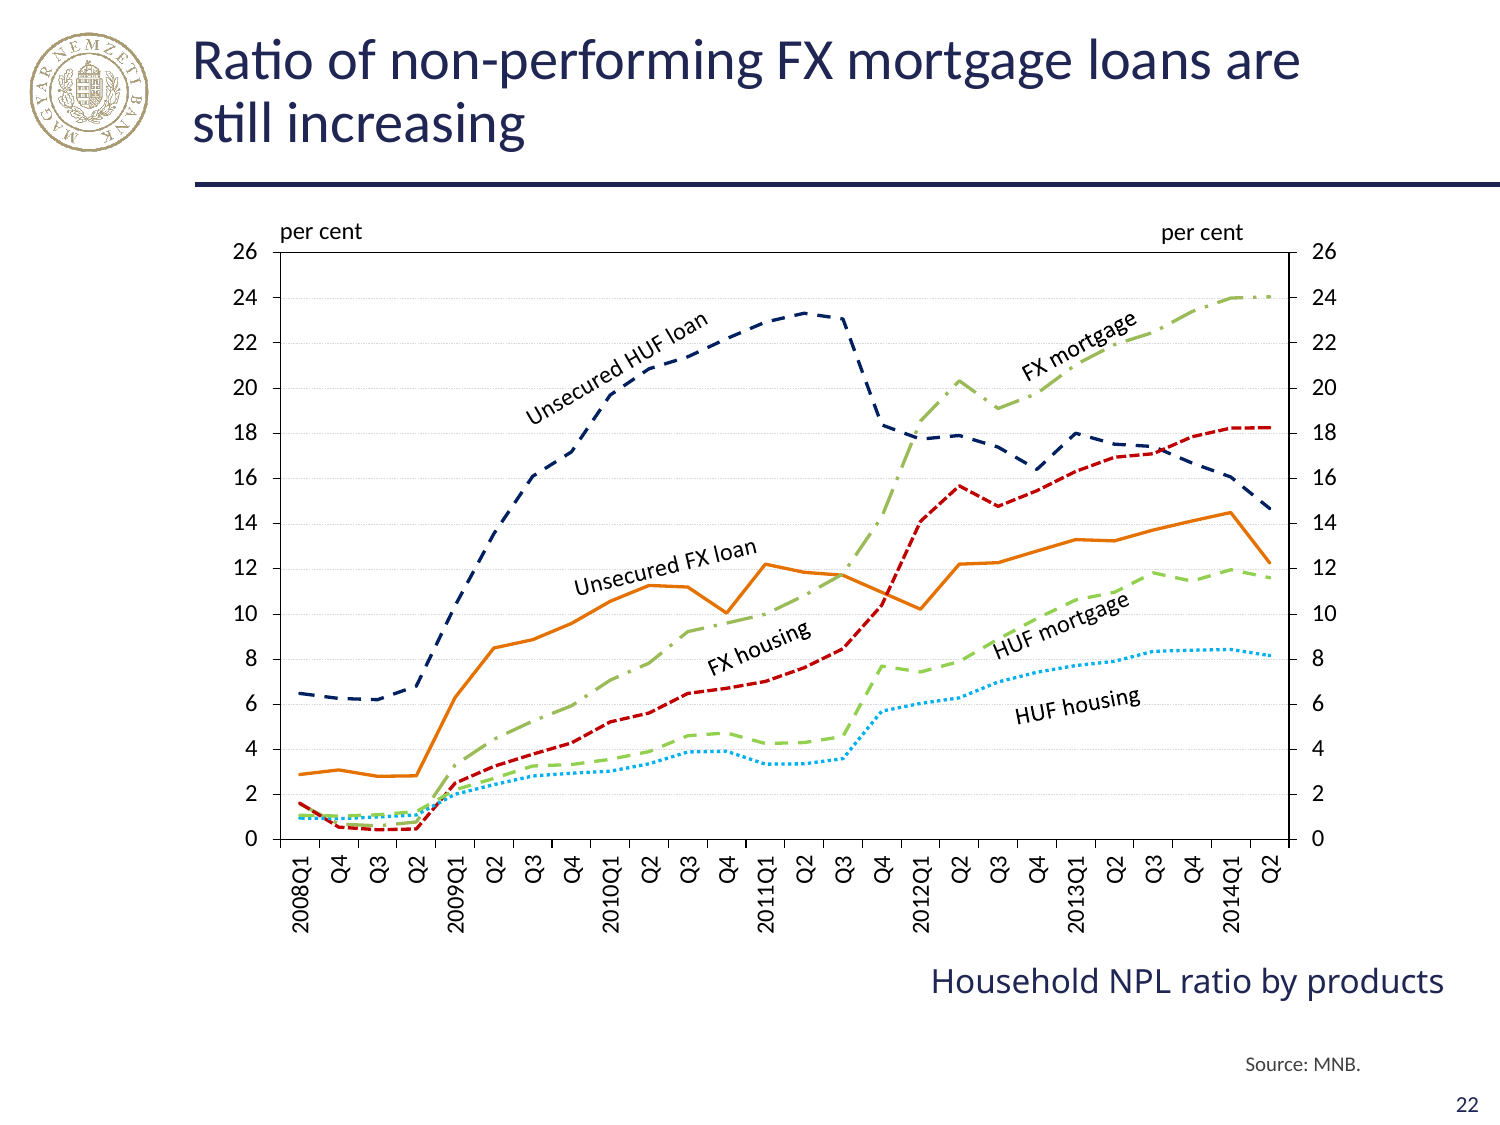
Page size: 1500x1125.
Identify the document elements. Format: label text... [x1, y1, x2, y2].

text_box Source: MNB. [49, 1018, 1377, 1112]
text_box Household NPL ratio by products [230, 949, 1461, 1016]
picture [17, 21, 161, 165]
text_box 22 [1338, 1082, 1495, 1119]
picture [212, 213, 1340, 950]
title Ratio of non-performing FX mortgage loans are still increasing [177, 29, 1400, 155]
